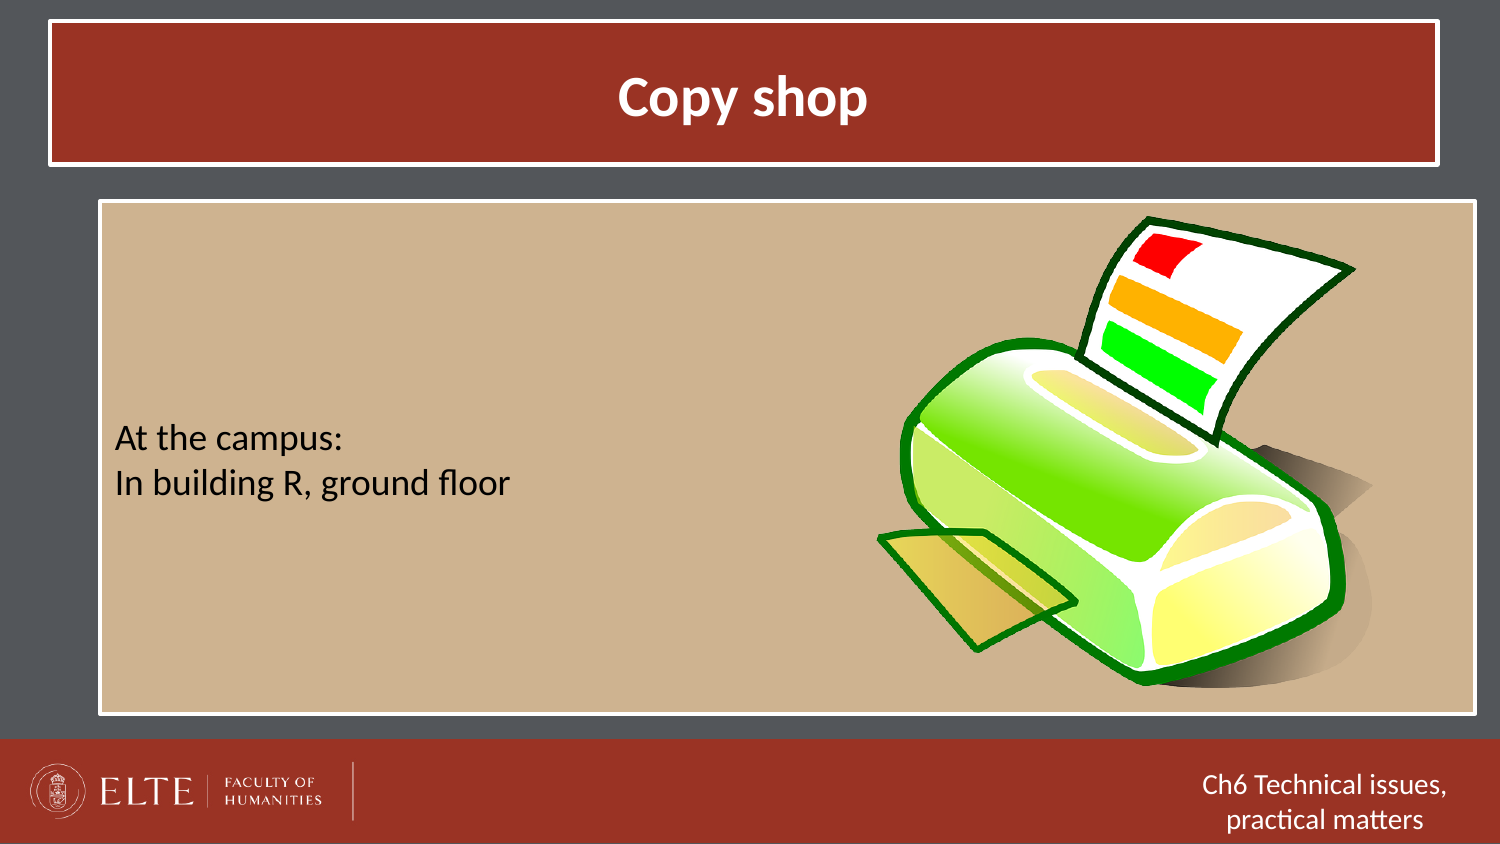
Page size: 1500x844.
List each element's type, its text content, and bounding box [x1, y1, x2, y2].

text_box At the campus: In building R, ground floor [98, 199, 1477, 716]
picture [874, 216, 1373, 689]
text_box Copy shop [48, 19, 1440, 167]
picture [0, 739, 1500, 844]
